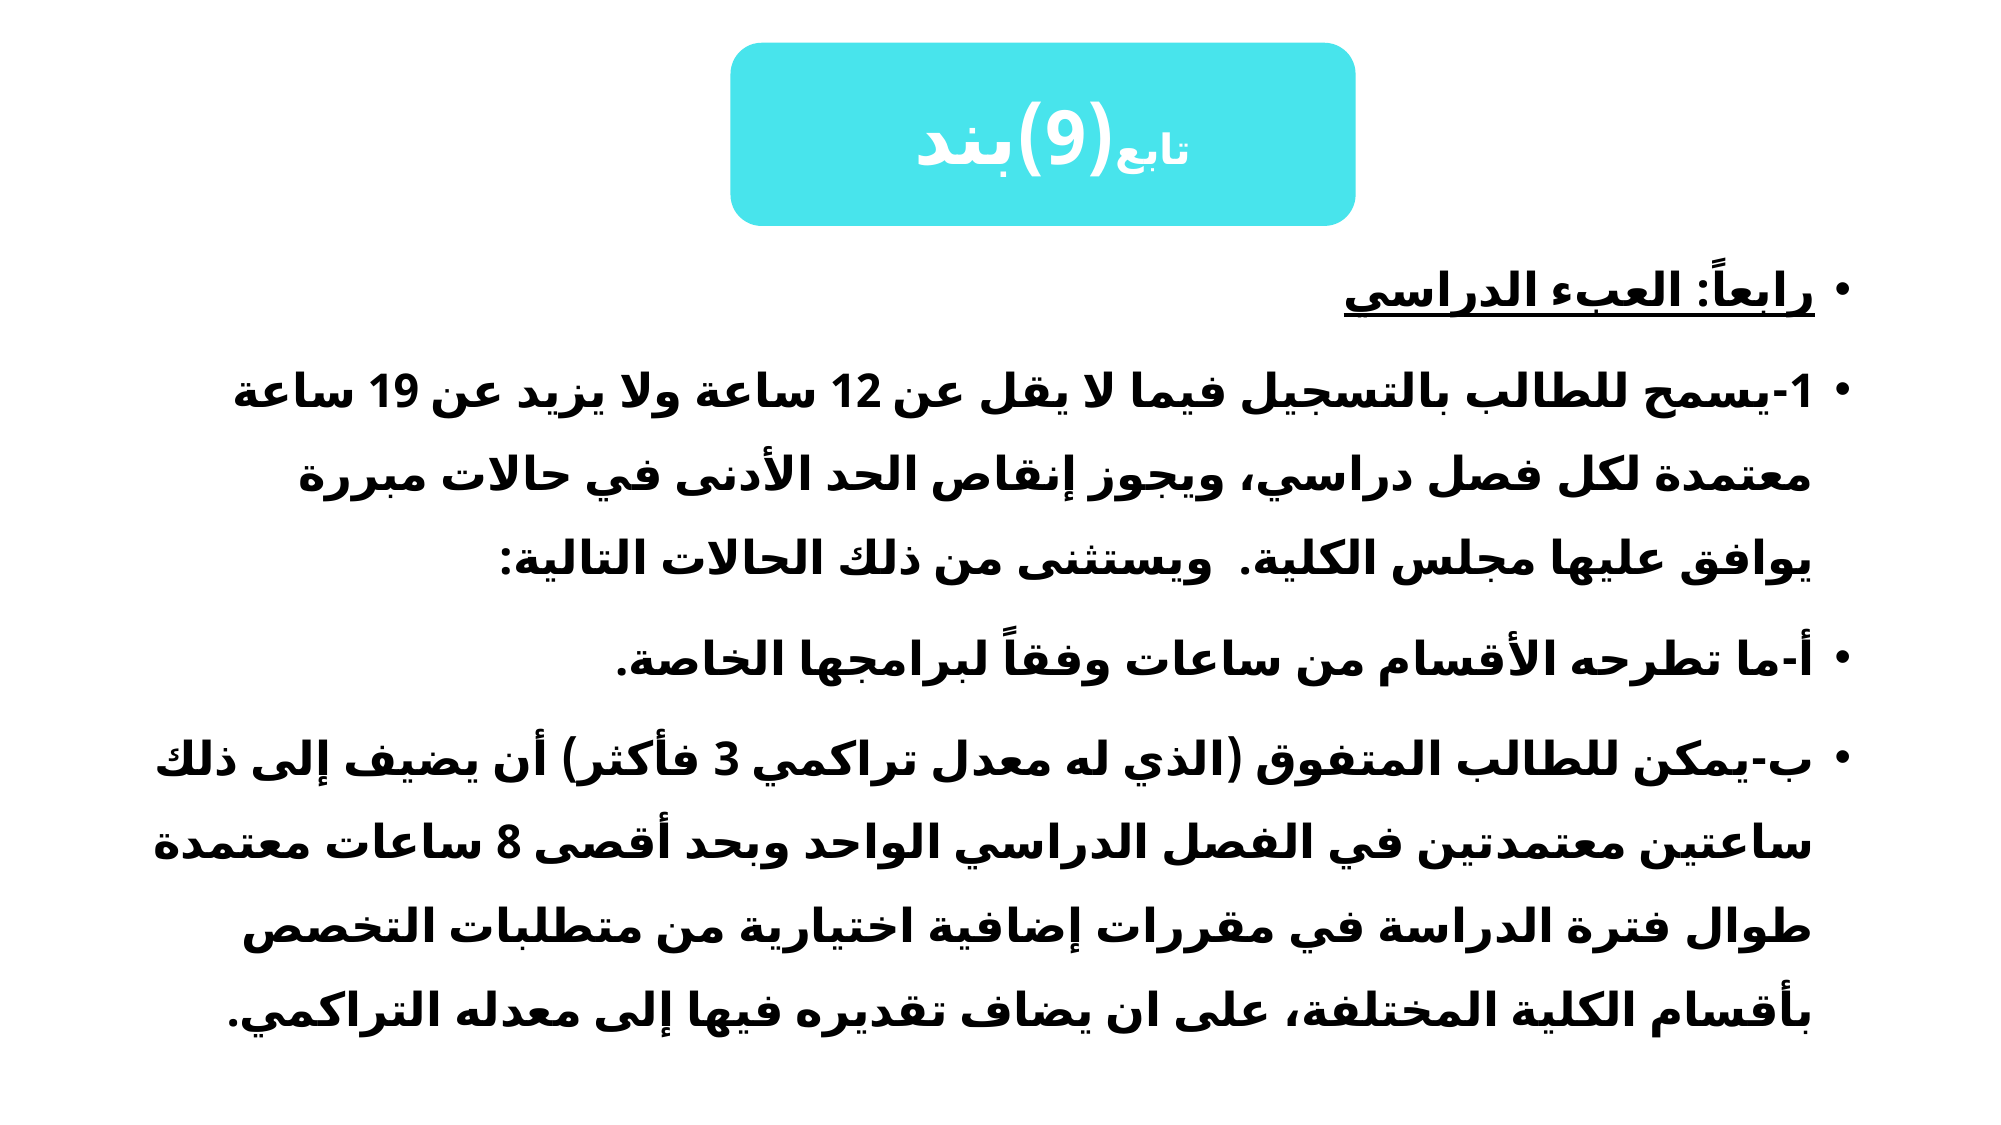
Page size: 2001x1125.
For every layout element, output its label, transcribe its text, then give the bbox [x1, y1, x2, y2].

list رابعاً: العبء الدراسي 1-يسمح للطالب بالتسجيل فيما لا يقل عن 12 ساعة ولا يزيد عن 19 ساعة معتمدة لكل فصل دراسي، ويجوز إنقاص الحد الأدنى في حالات مبررة يوافق عليها مجلس الكلية. ويستثنى من ذلك الحالات التالية: أ-ما تطرحه الأقسام من ساعات وفقاً لبرامجها الخاصة. ب-يمكن للطالب المتفوق (الذي له معدل تراكمي 3 فأكثر) أن يضيف إلى ذلك ساعتين معتمدتين في الفصل الدراسي الواحد وبحد أقصى 8 ساعات معتمدة طوال فترة الدراسة في مقررات إضافية اختيارية من متطلبات التخصص بأقسام الكلية المختلفة، على ان يضاف تقديره فيها إلى معدله التراكمي. [137, 224, 1863, 1082]
text_box تابع(9)بند [730, 42, 1356, 226]
